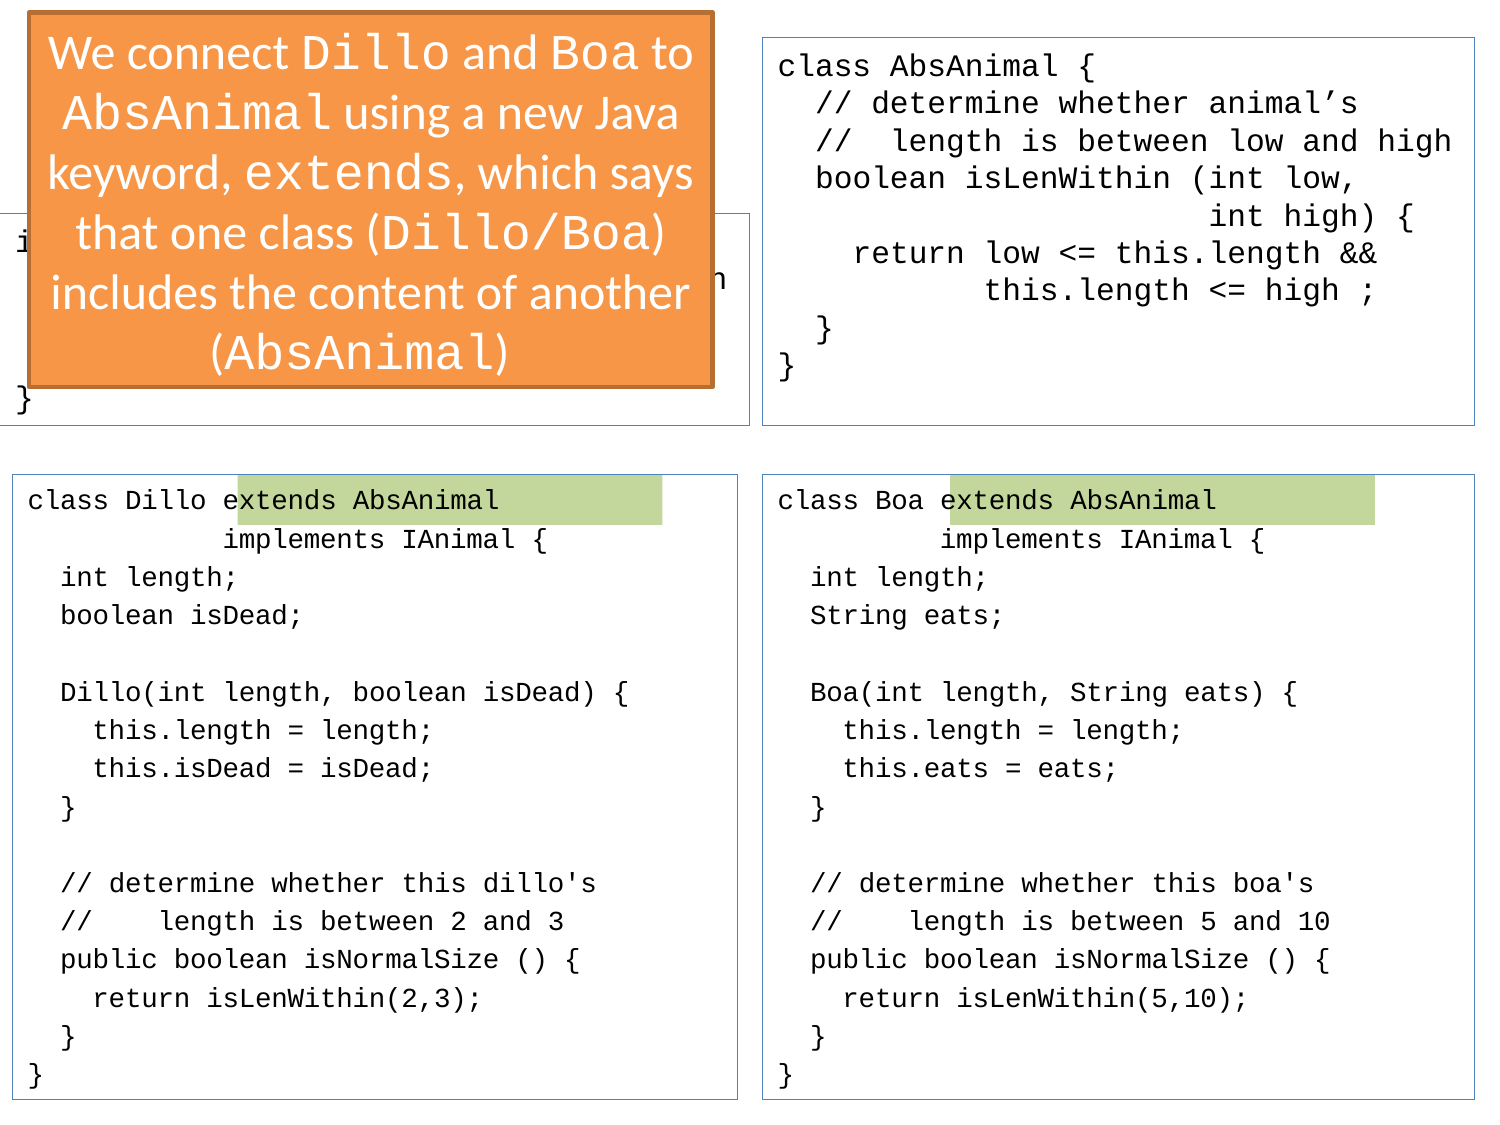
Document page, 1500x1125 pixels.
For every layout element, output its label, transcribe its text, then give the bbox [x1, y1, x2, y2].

text_box class AbsAnimal { // determine whether animal’s // length is between low and high boolean isLenWithin (int low, int high) { return low <= this.length && this.length <= high ; } } [762, 37, 1475, 426]
list class Dillo extends AbsAnimal implements IAnimal { int length; boolean isDead; Dillo(int length, boolean isDead) { this.length = length; this.isDead = isDead; } // determine whether this dillo's // length is between 2 and 3 public boolean isNormalSize () { return isLenWithin(2,3); } } [12, 474, 738, 1100]
text_box interface IAnimal { // determine whether animal's length // is within normal boundaries boolean isNormalSize(); } [0, 213, 750, 426]
text_box We connect Dillo and Boa to AbsAnimal using a new Java keyword, extends, which says that one class (Dillo/Boa) includes the content of another (AbsAnimal) [27, 10, 715, 389]
list class Boa extends AbsAnimal implements IAnimal { int length; String eats; Boa(int length, String eats) { this.length = length; this.eats = eats; } // determine whether this boa's // length is between 5 and 10 public boolean isNormalSize () { return isLenWithin(5,10); } } [762, 474, 1475, 1100]
